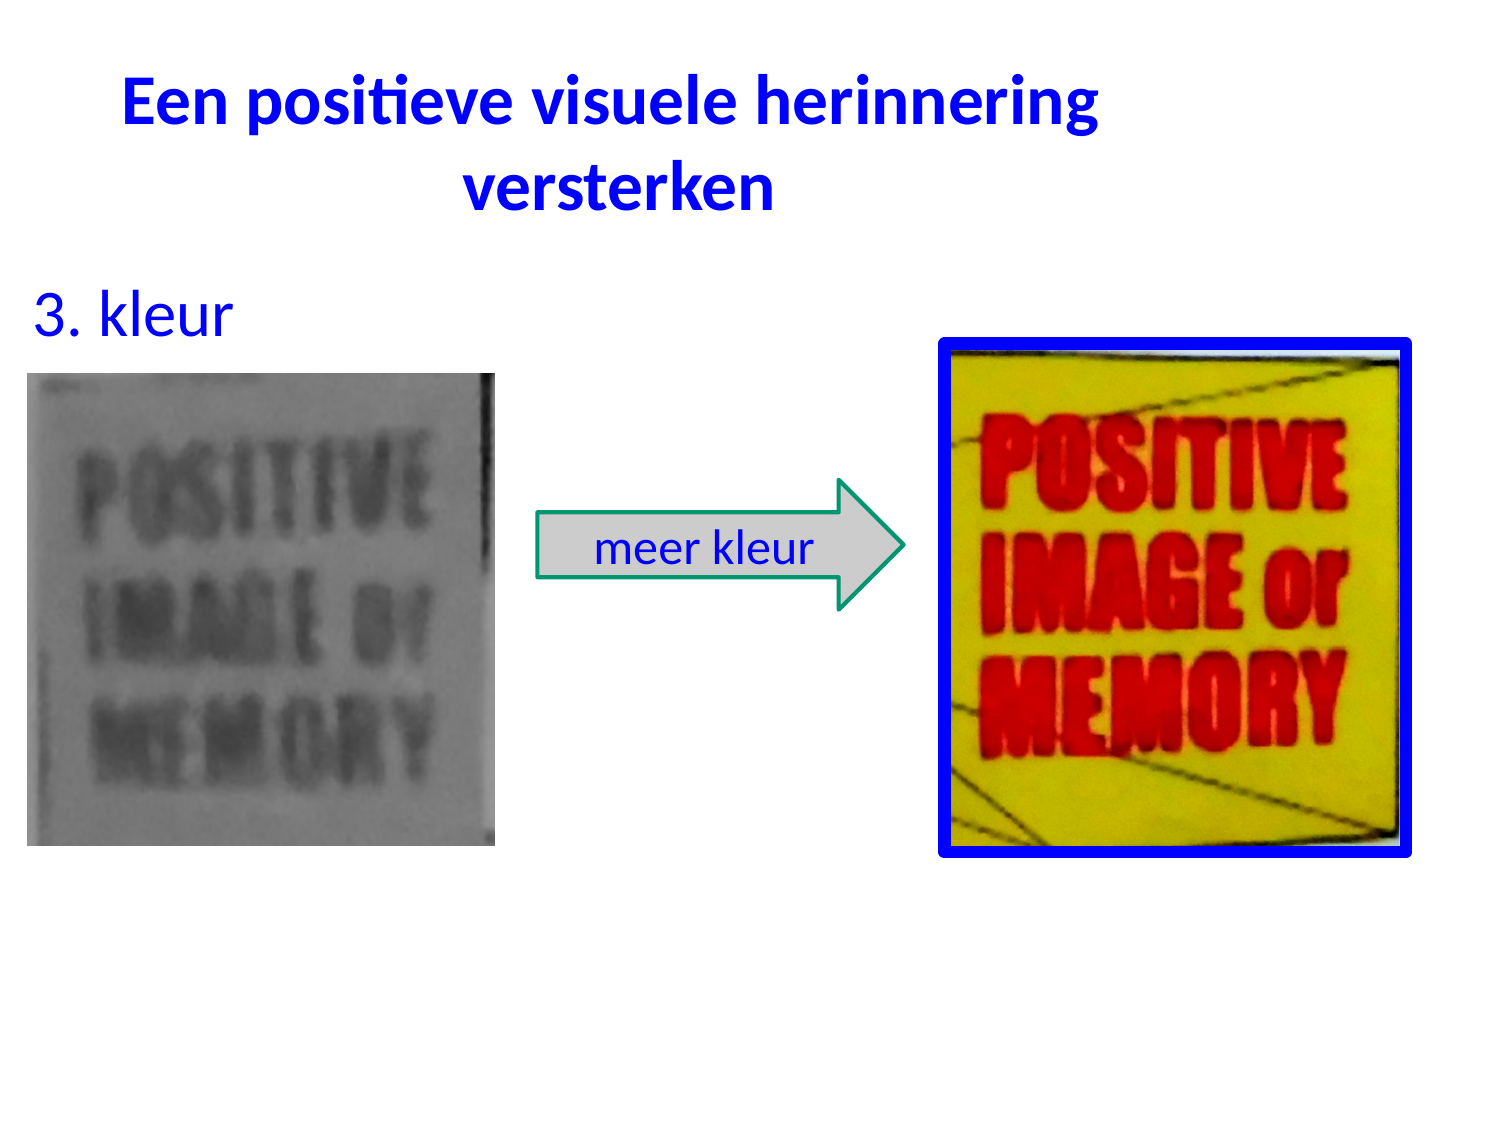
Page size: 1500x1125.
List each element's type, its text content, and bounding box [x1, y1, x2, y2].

picture [950, 349, 1400, 847]
list 3. kleur [17, 262, 682, 670]
picture [26, 373, 496, 847]
title Een positieve visuele herinnering versterken [74, 44, 1164, 233]
text_box meer kleur [535, 477, 906, 612]
